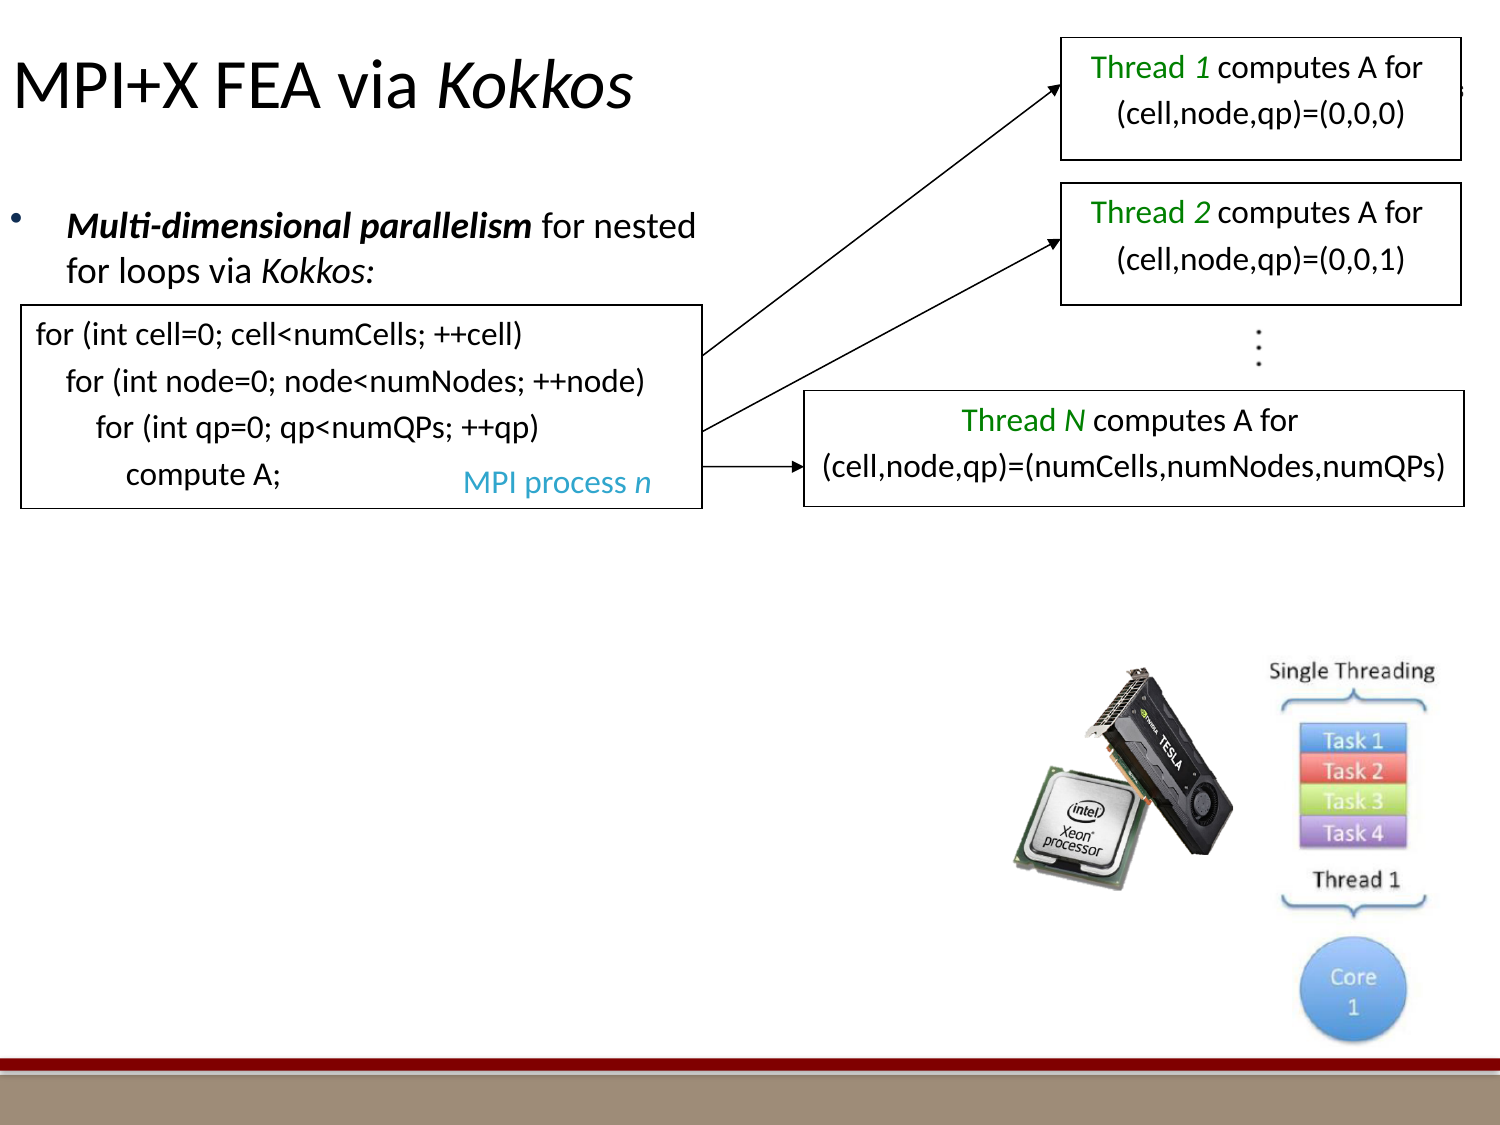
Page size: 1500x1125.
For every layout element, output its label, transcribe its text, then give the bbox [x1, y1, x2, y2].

text_box Thread 1 computes A for (cell,node,qp)=(0,0,0) [1362, 37, 1461, 160]
text_box [755, 460, 805, 473]
text_box Thread N computes A for (cell,node,qp)=(numCells,numNodes,numQPs) [804, 390, 1464, 507]
picture [1258, 650, 1466, 1048]
picture [992, 667, 1235, 893]
picture [1461, 37, 1467, 105]
text_box MPI process n [448, 452, 755, 508]
title MPI+X FEA via Kokkos [11, 0, 1362, 162]
text_box Thread 2 computes A for (cell,node,qp)=(0,0,1) [1060, 182, 1461, 306]
text_box for (int cell=0; cell<numCells; ++cell) for (int node=0; node<numNodes; ++node) for (int qp=0; qp<numQPs; ++qp) compute A; [21, 304, 702, 509]
picture [1229, 312, 1293, 385]
text_box Multi-dimensional parallelism for nested for loops via Kokkos: [0, 193, 744, 331]
text_box [701, 238, 1061, 432]
